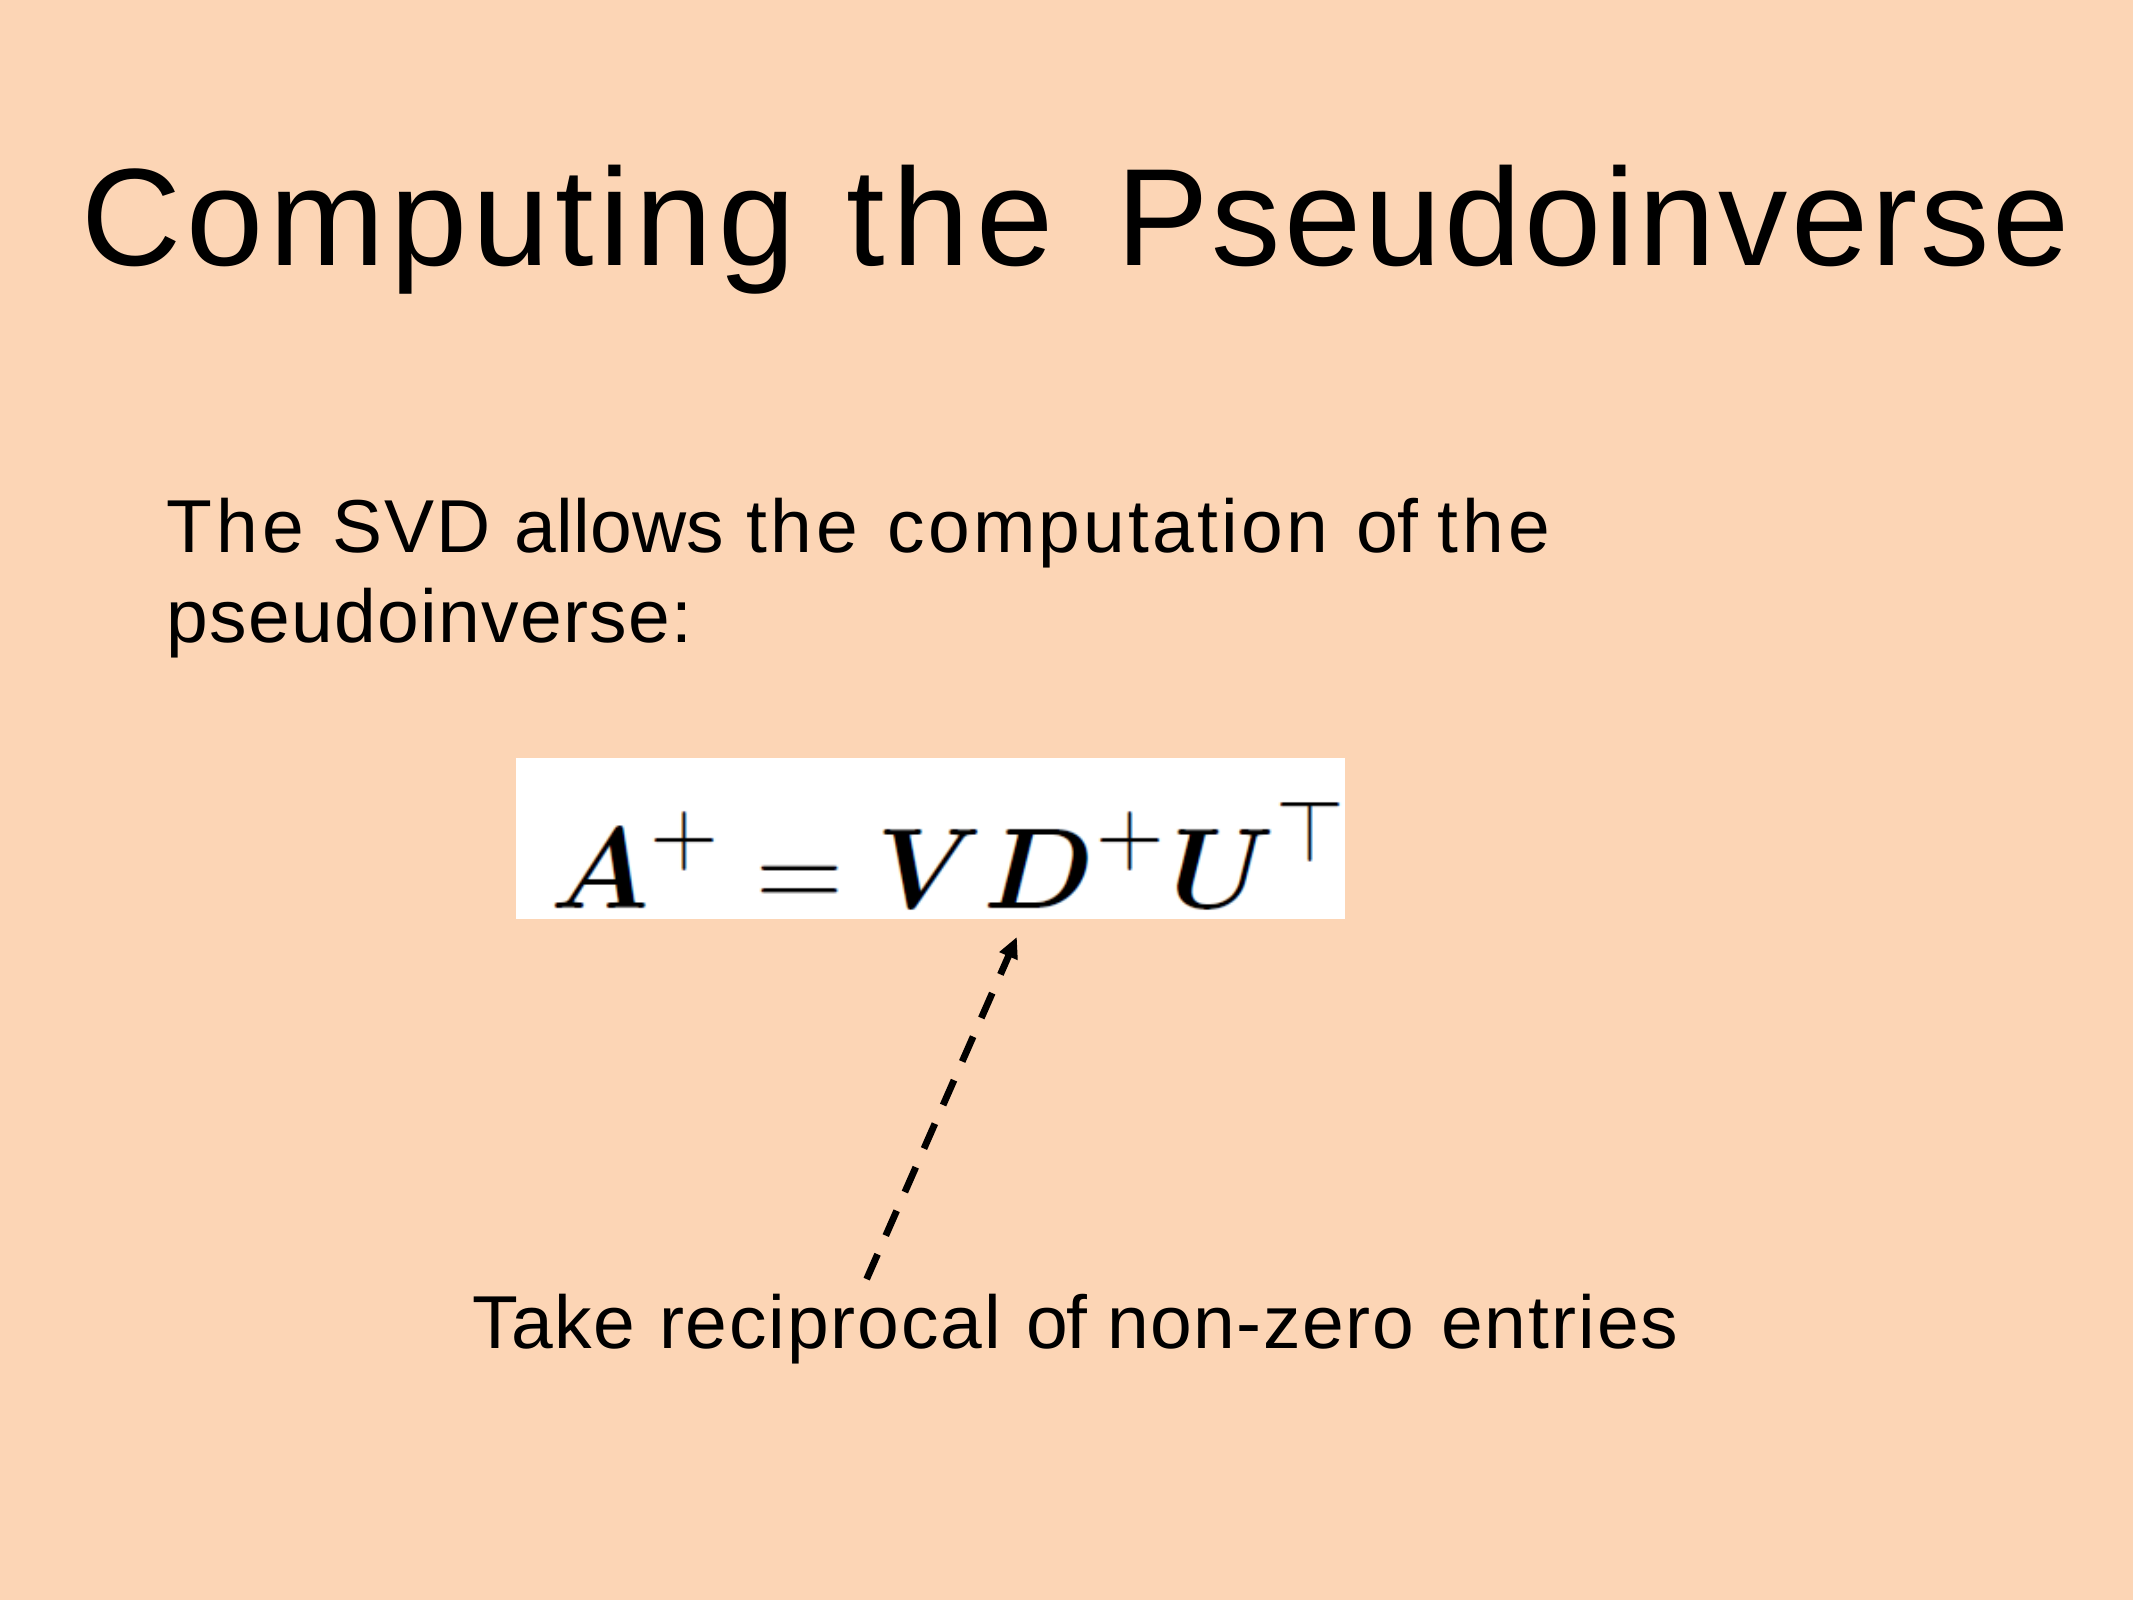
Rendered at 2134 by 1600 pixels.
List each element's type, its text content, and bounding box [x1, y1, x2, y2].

text_box Take reciprocal of non-zero entries [374, 1266, 1804, 1372]
picture [516, 758, 1345, 919]
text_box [866, 937, 1017, 1280]
title Computing the Pseudoinverse [79, 125, 2109, 395]
text_box The SVD allows the computation of the pseudoinverse: [166, 474, 1917, 657]
